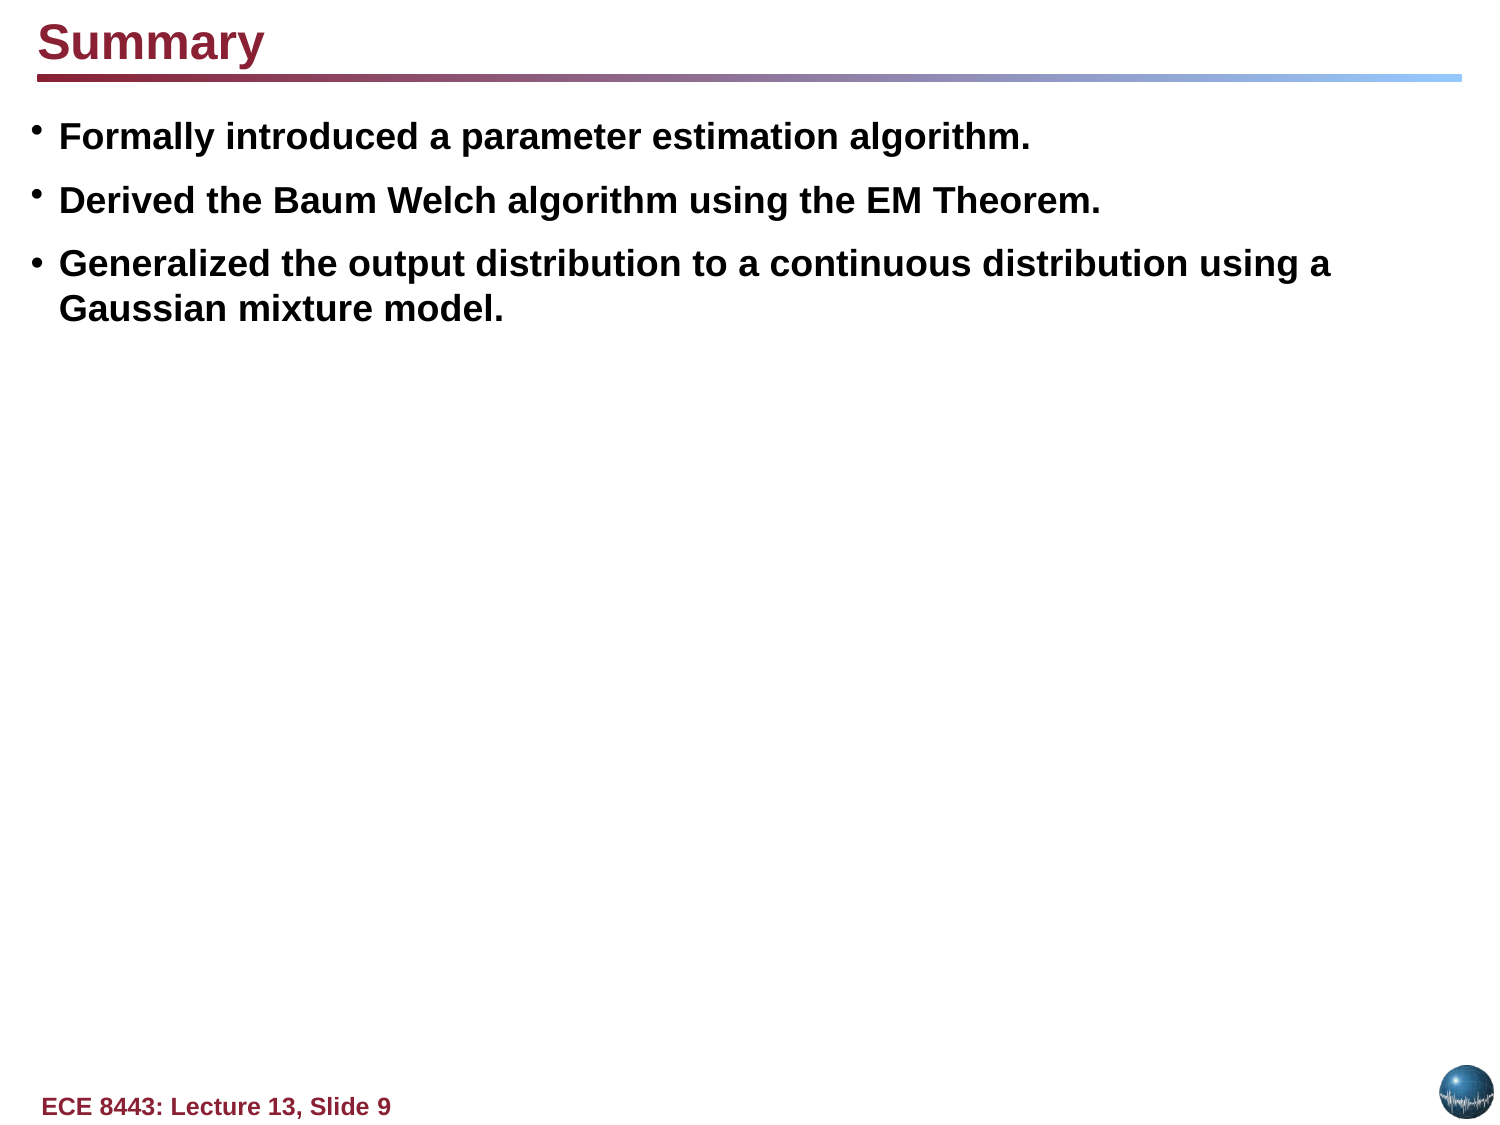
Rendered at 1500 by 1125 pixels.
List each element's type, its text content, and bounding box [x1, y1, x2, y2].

text_box Summary [37, 9, 1163, 70]
picture [1439, 1065, 1494, 1119]
text_box Formally introduced a parameter estimation algorithm. Derived the Baum Welch algorithm using the EM Theorem. Generalized the output distribution to a continuous distribution using a Gaussian mixture model. [30, 111, 1456, 330]
